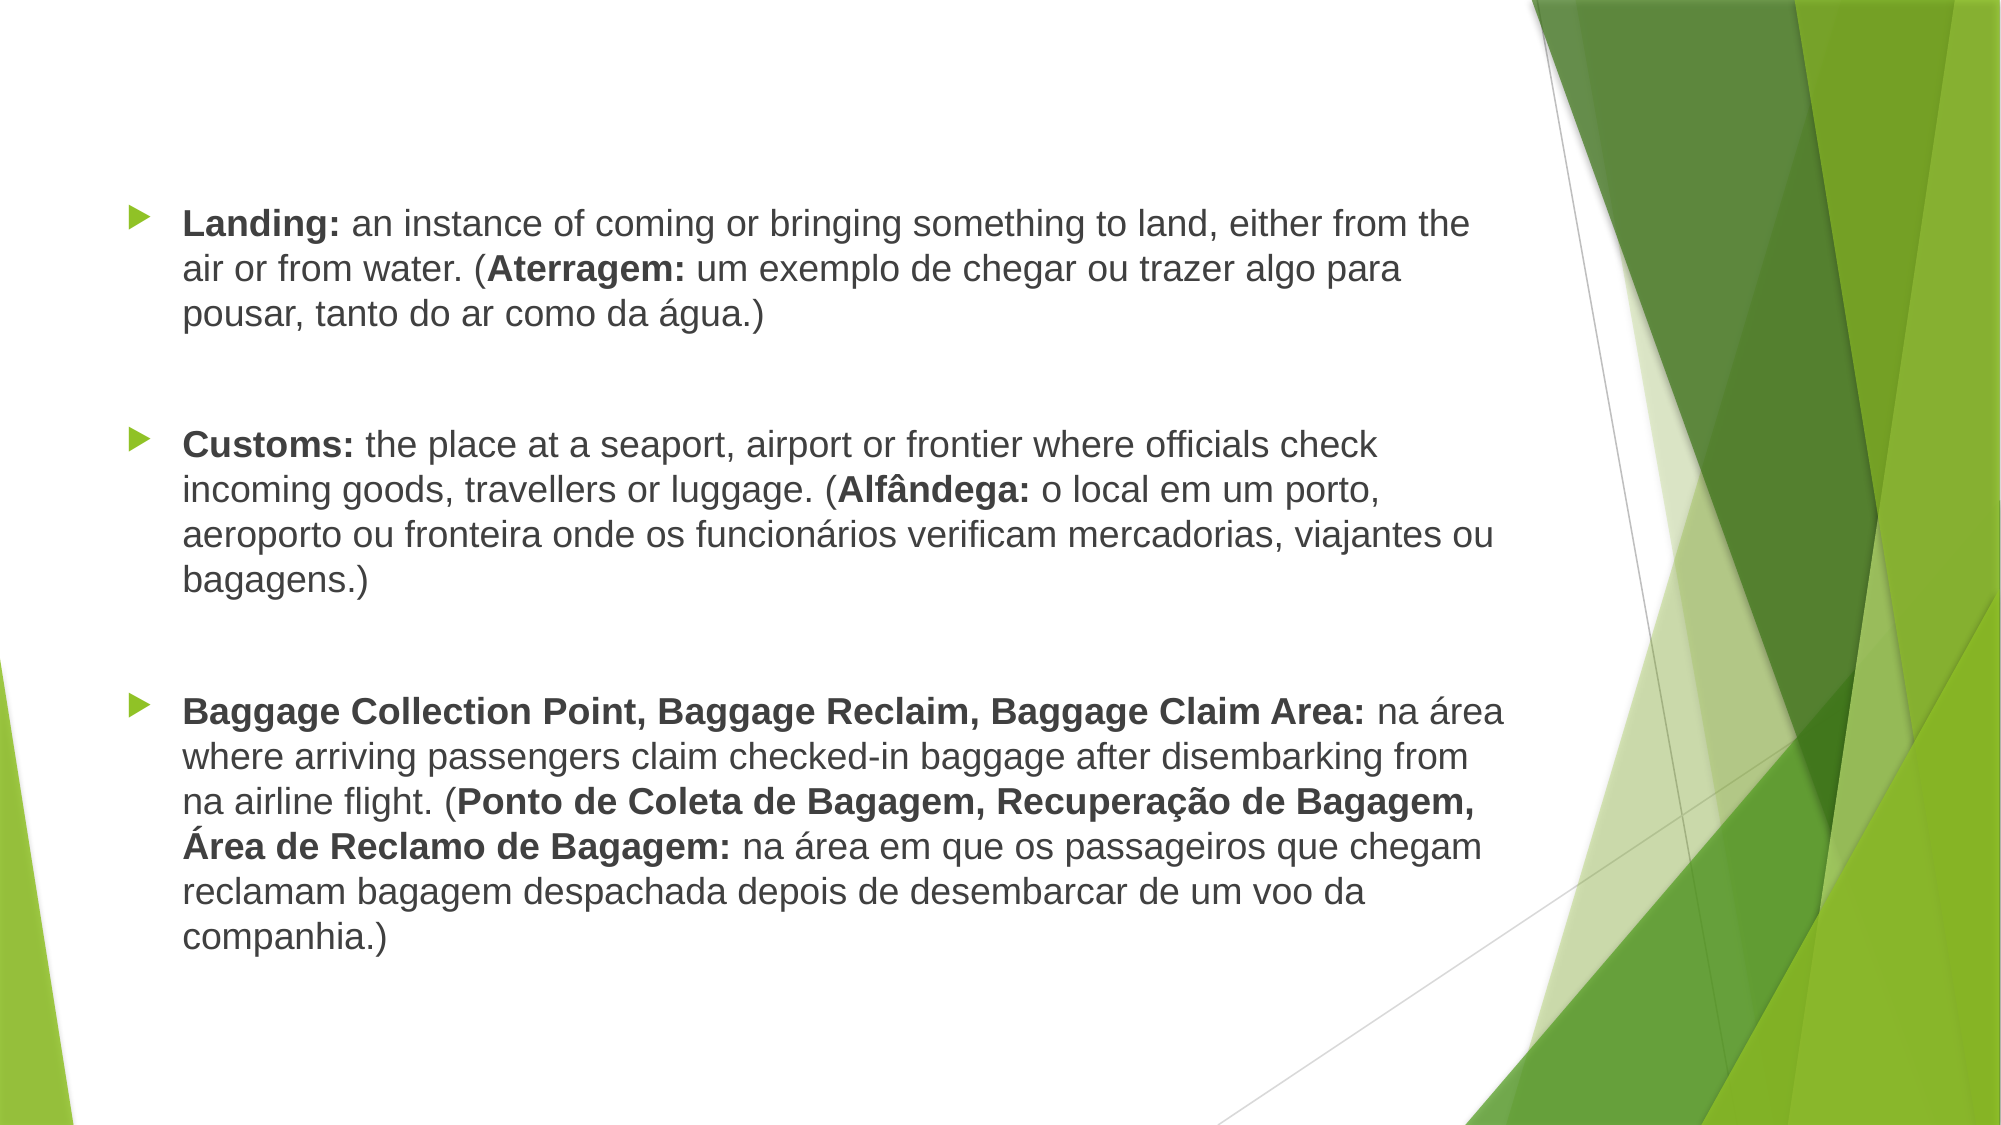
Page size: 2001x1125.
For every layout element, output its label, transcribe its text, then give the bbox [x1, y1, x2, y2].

list Landing: an instance of coming or bringing something to land, either from the air or from water. (Aterragem: um exemplo de chegar ou trazer algo para pousar, tanto do ar como da água.) Customs: the place at a seaport, airport or frontier where officials check incoming goods, travellers or luggage. (Alfândega: o local em um porto, aeroporto ou fronteira onde os funcionários verificam mercadorias, viajantes ou bagagens.) Baggage Collection Point, Baggage Reclaim, Baggage Claim Area: na área where arriving passengers claim checked-in baggage after disembarking from na airline flight. (Ponto de Coleta de Bagagem, Recuperação de Bagagem, Área de Reclamo de Bagagem: na área em que os passageiros que chegam reclamam bagagem despachada depois de desembarcar de um voo da companhia.) [111, 191, 1522, 978]
